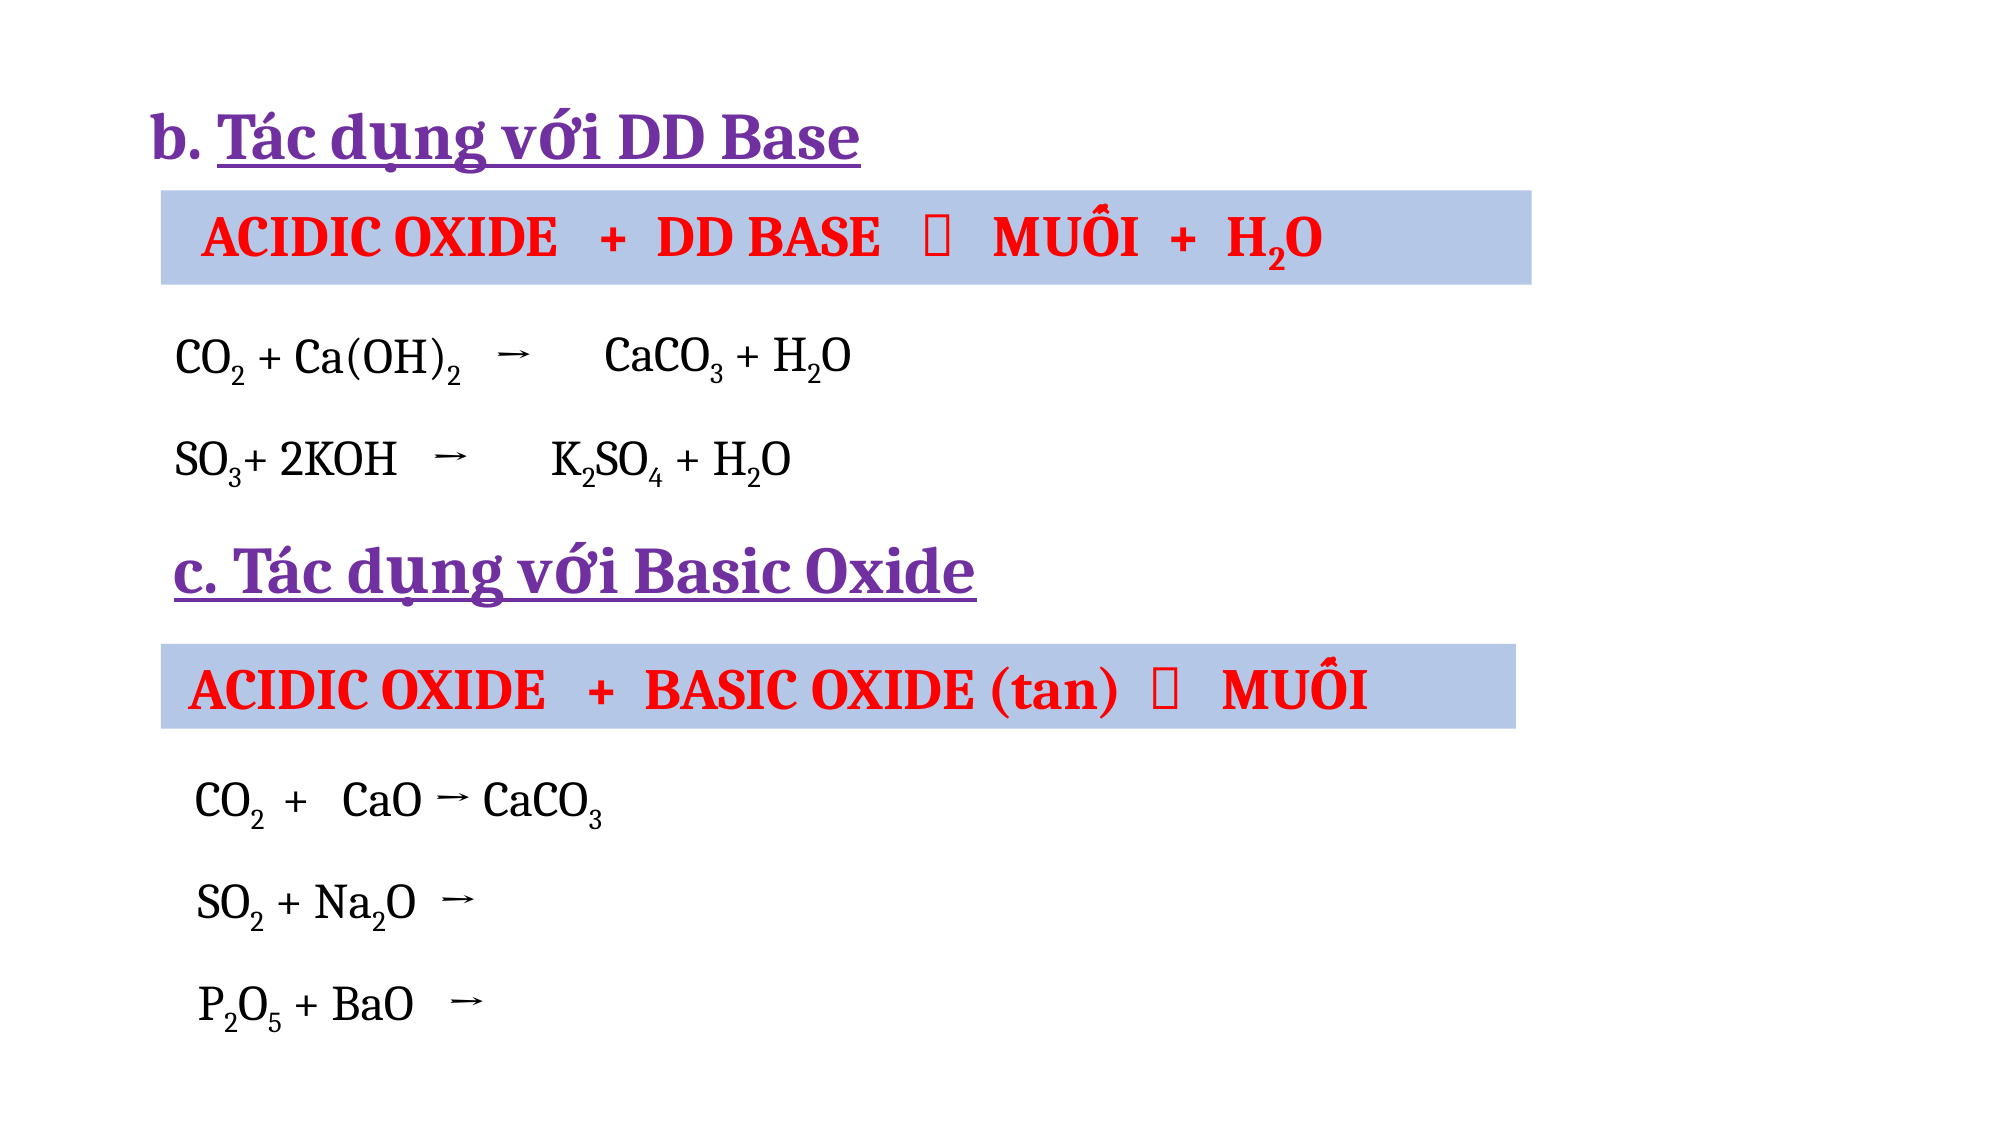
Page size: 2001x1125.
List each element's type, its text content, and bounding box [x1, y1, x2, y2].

text_box K2SO4 + H2O [535, 417, 968, 501]
text_box CO2 + CaO → CaCO3 [147, 759, 721, 843]
text_box SO3+ 2KOH → [160, 417, 535, 501]
text_box P2O5 + BaO → [160, 962, 623, 1046]
text_box CaCO3 + H2O [501, 313, 968, 397]
text_box SO2 + Na2O → [160, 861, 721, 945]
text_box ACIDIC OXIDE + BASIC OXIDE (tan)  MUỐI [160, 643, 1516, 729]
text_box b. Tác dụng với DD Base [135, 85, 894, 181]
text_box ACIDIC OXIDE + DD BASE  MUỐI + H2O [160, 190, 1532, 285]
text_box c. Tác dụng với Basic Oxide [159, 519, 1004, 615]
text_box CO2 + Ca(OH)2 → [160, 315, 882, 399]
